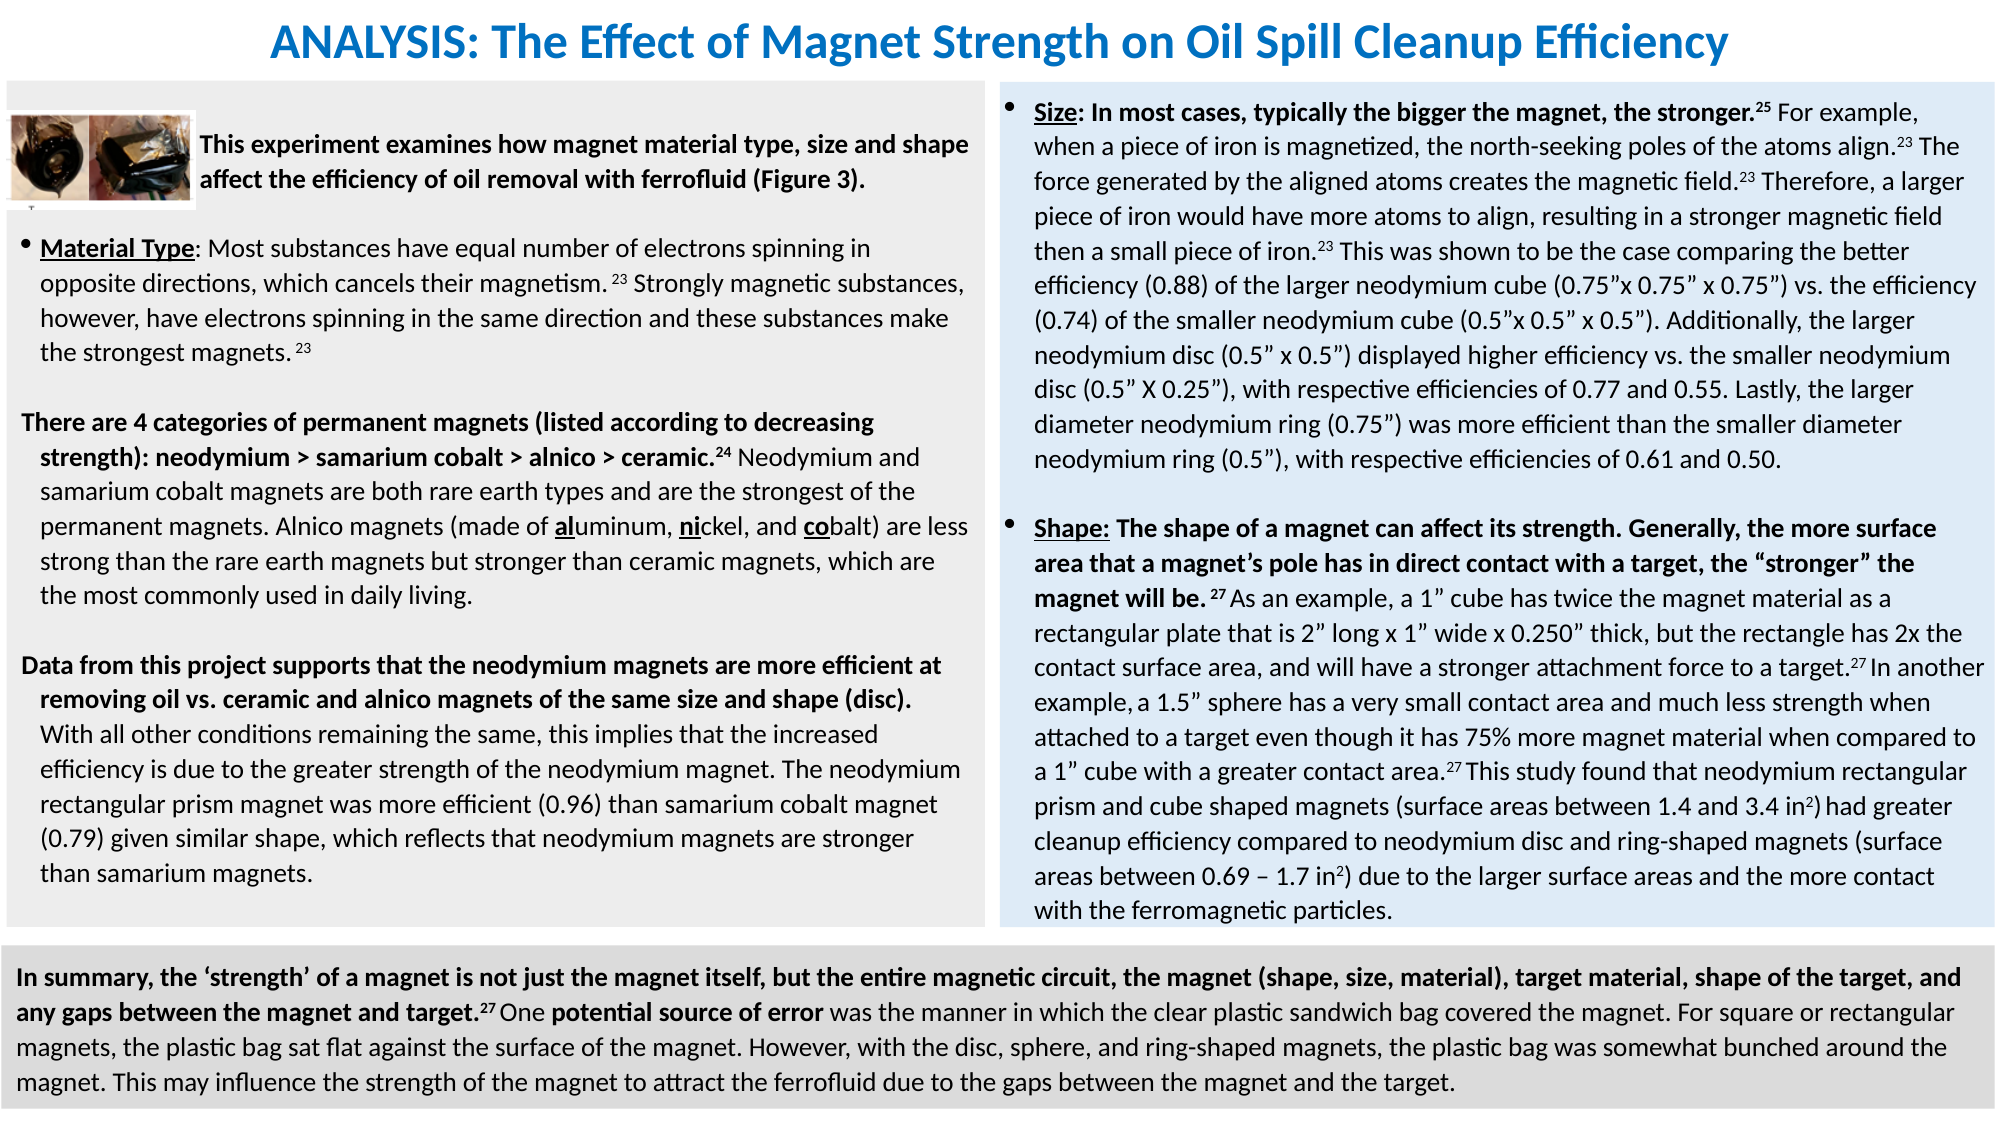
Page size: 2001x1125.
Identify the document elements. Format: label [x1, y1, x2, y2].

text_box [1, 1, 2000, 1109]
